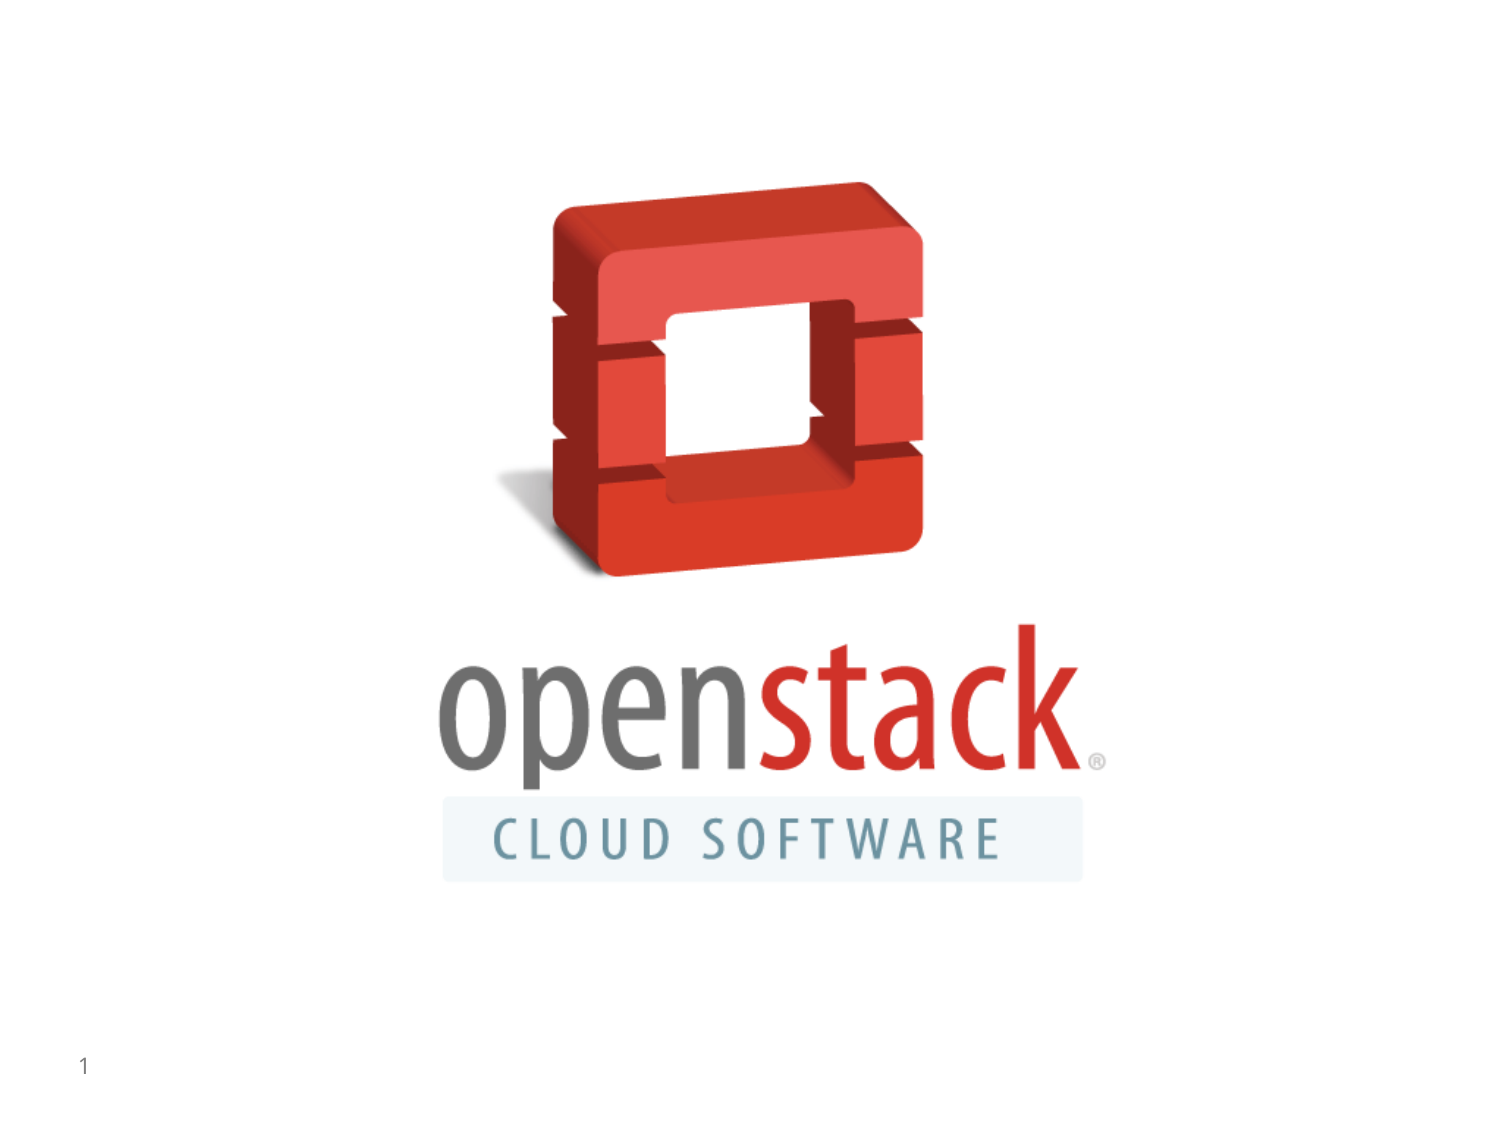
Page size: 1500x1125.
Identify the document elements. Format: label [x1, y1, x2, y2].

picture [424, 175, 1115, 892]
